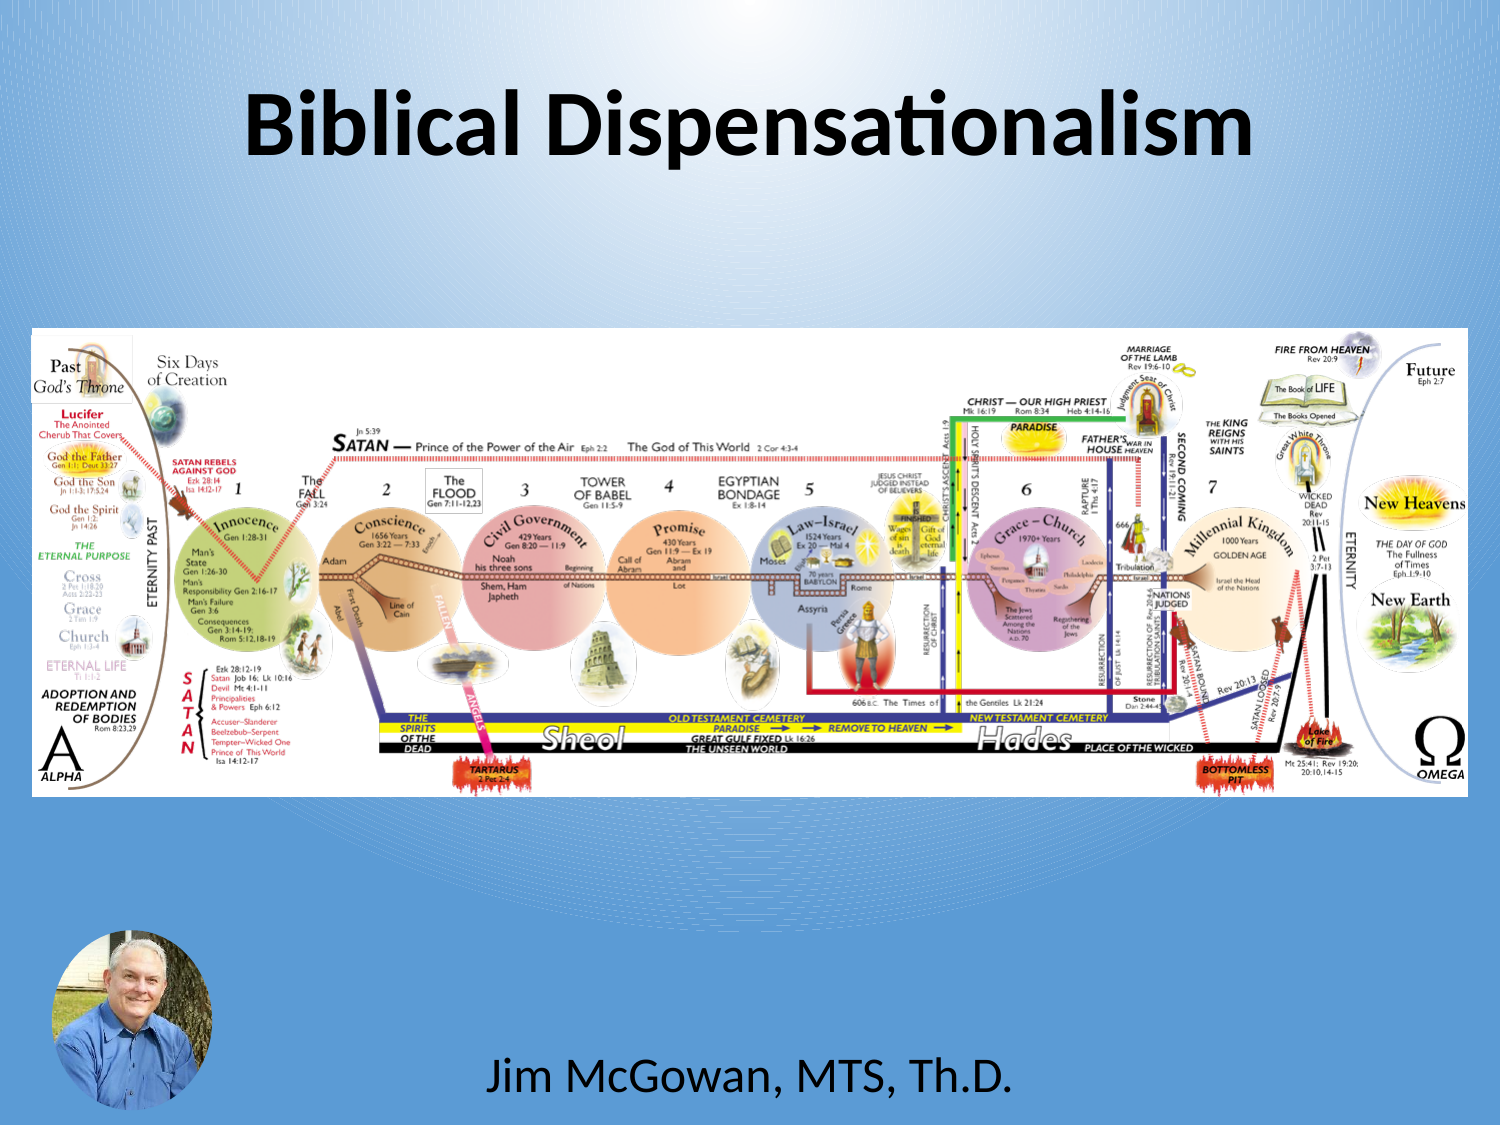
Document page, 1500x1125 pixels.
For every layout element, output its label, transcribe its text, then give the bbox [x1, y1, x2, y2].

picture [31, 327, 1468, 797]
text_box Jim McGowan, MTS, Th.D. [350, 989, 1150, 1111]
title Biblical Dispensationalism [187, 33, 1313, 202]
picture [51, 930, 213, 1111]
